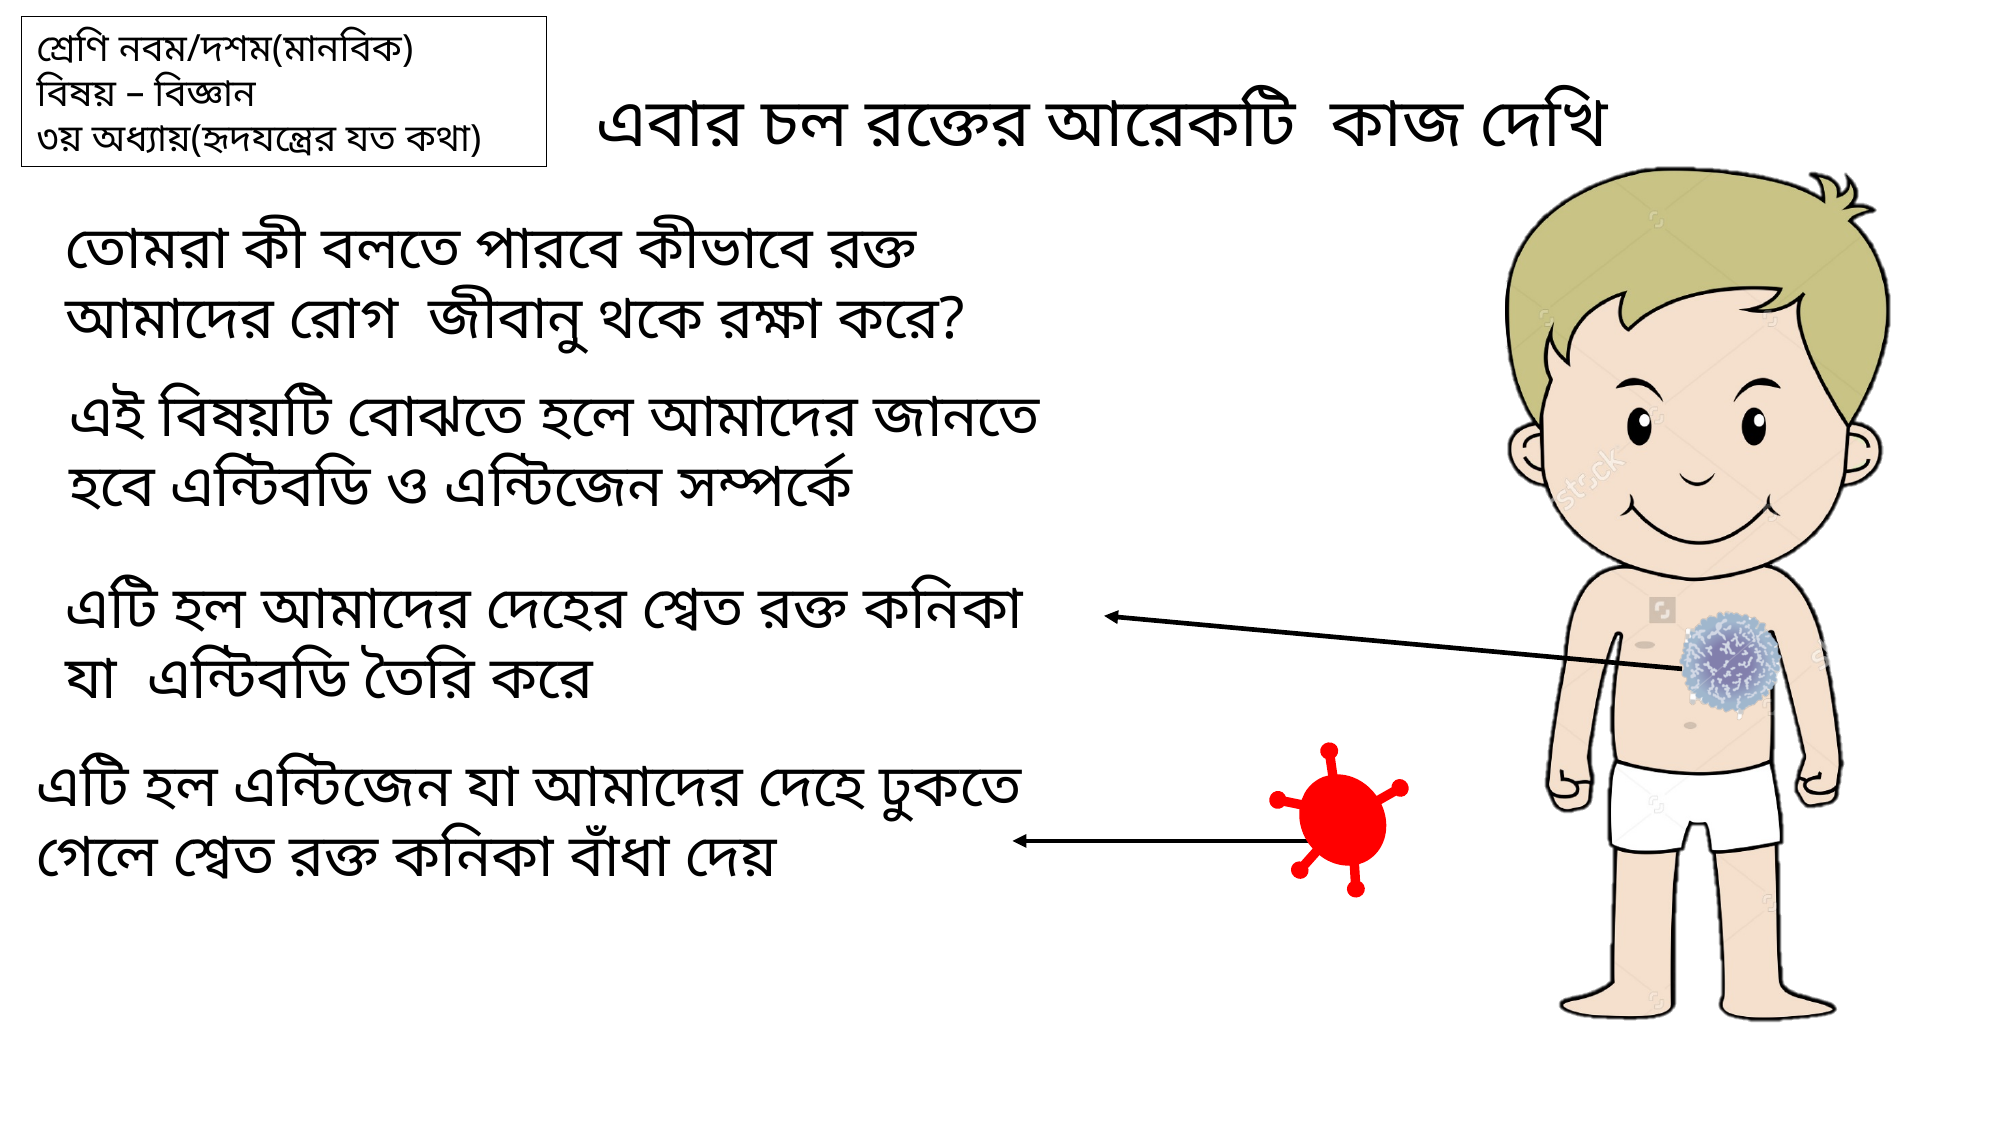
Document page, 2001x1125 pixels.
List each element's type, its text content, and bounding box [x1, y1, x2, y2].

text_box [1104, 615, 1682, 669]
text_box [1268, 741, 1410, 899]
text_box এই বিষয়টি বোঝতে হলে আমাদের জানতে হবে এন্টিবডি ও এন্টিজেন সম্পর্কে [54, 371, 1109, 526]
picture [1505, 160, 2000, 1031]
text_box তোমরা কী বলতে পারবে কীভাবে রক্ত আমাদের রোগ জীবানু থকে রক্ষা করে? [50, 202, 1104, 358]
text_box এটি হল এন্টিজেন যা আমাদের দেহে ঢুকতে গেলে শ্বেত রক্ত কনিকা বাঁধা দেয় [21, 741, 1076, 896]
text_box শ্রেণি নবম/দশম(মানবিক) বিষয় – বিজ্ঞান ৩য় অধ্যায়(হৃদযন্ত্রের যত কথা) [21, 16, 547, 167]
text_box এটি হল আমাদের দেহের শ্বেত রক্ত কনিকা যা এন্টিবডি তৈরি করে [50, 562, 1104, 718]
text_box এবার চল রক্তের আরেকটি কাজ দেখি [581, 71, 1878, 167]
